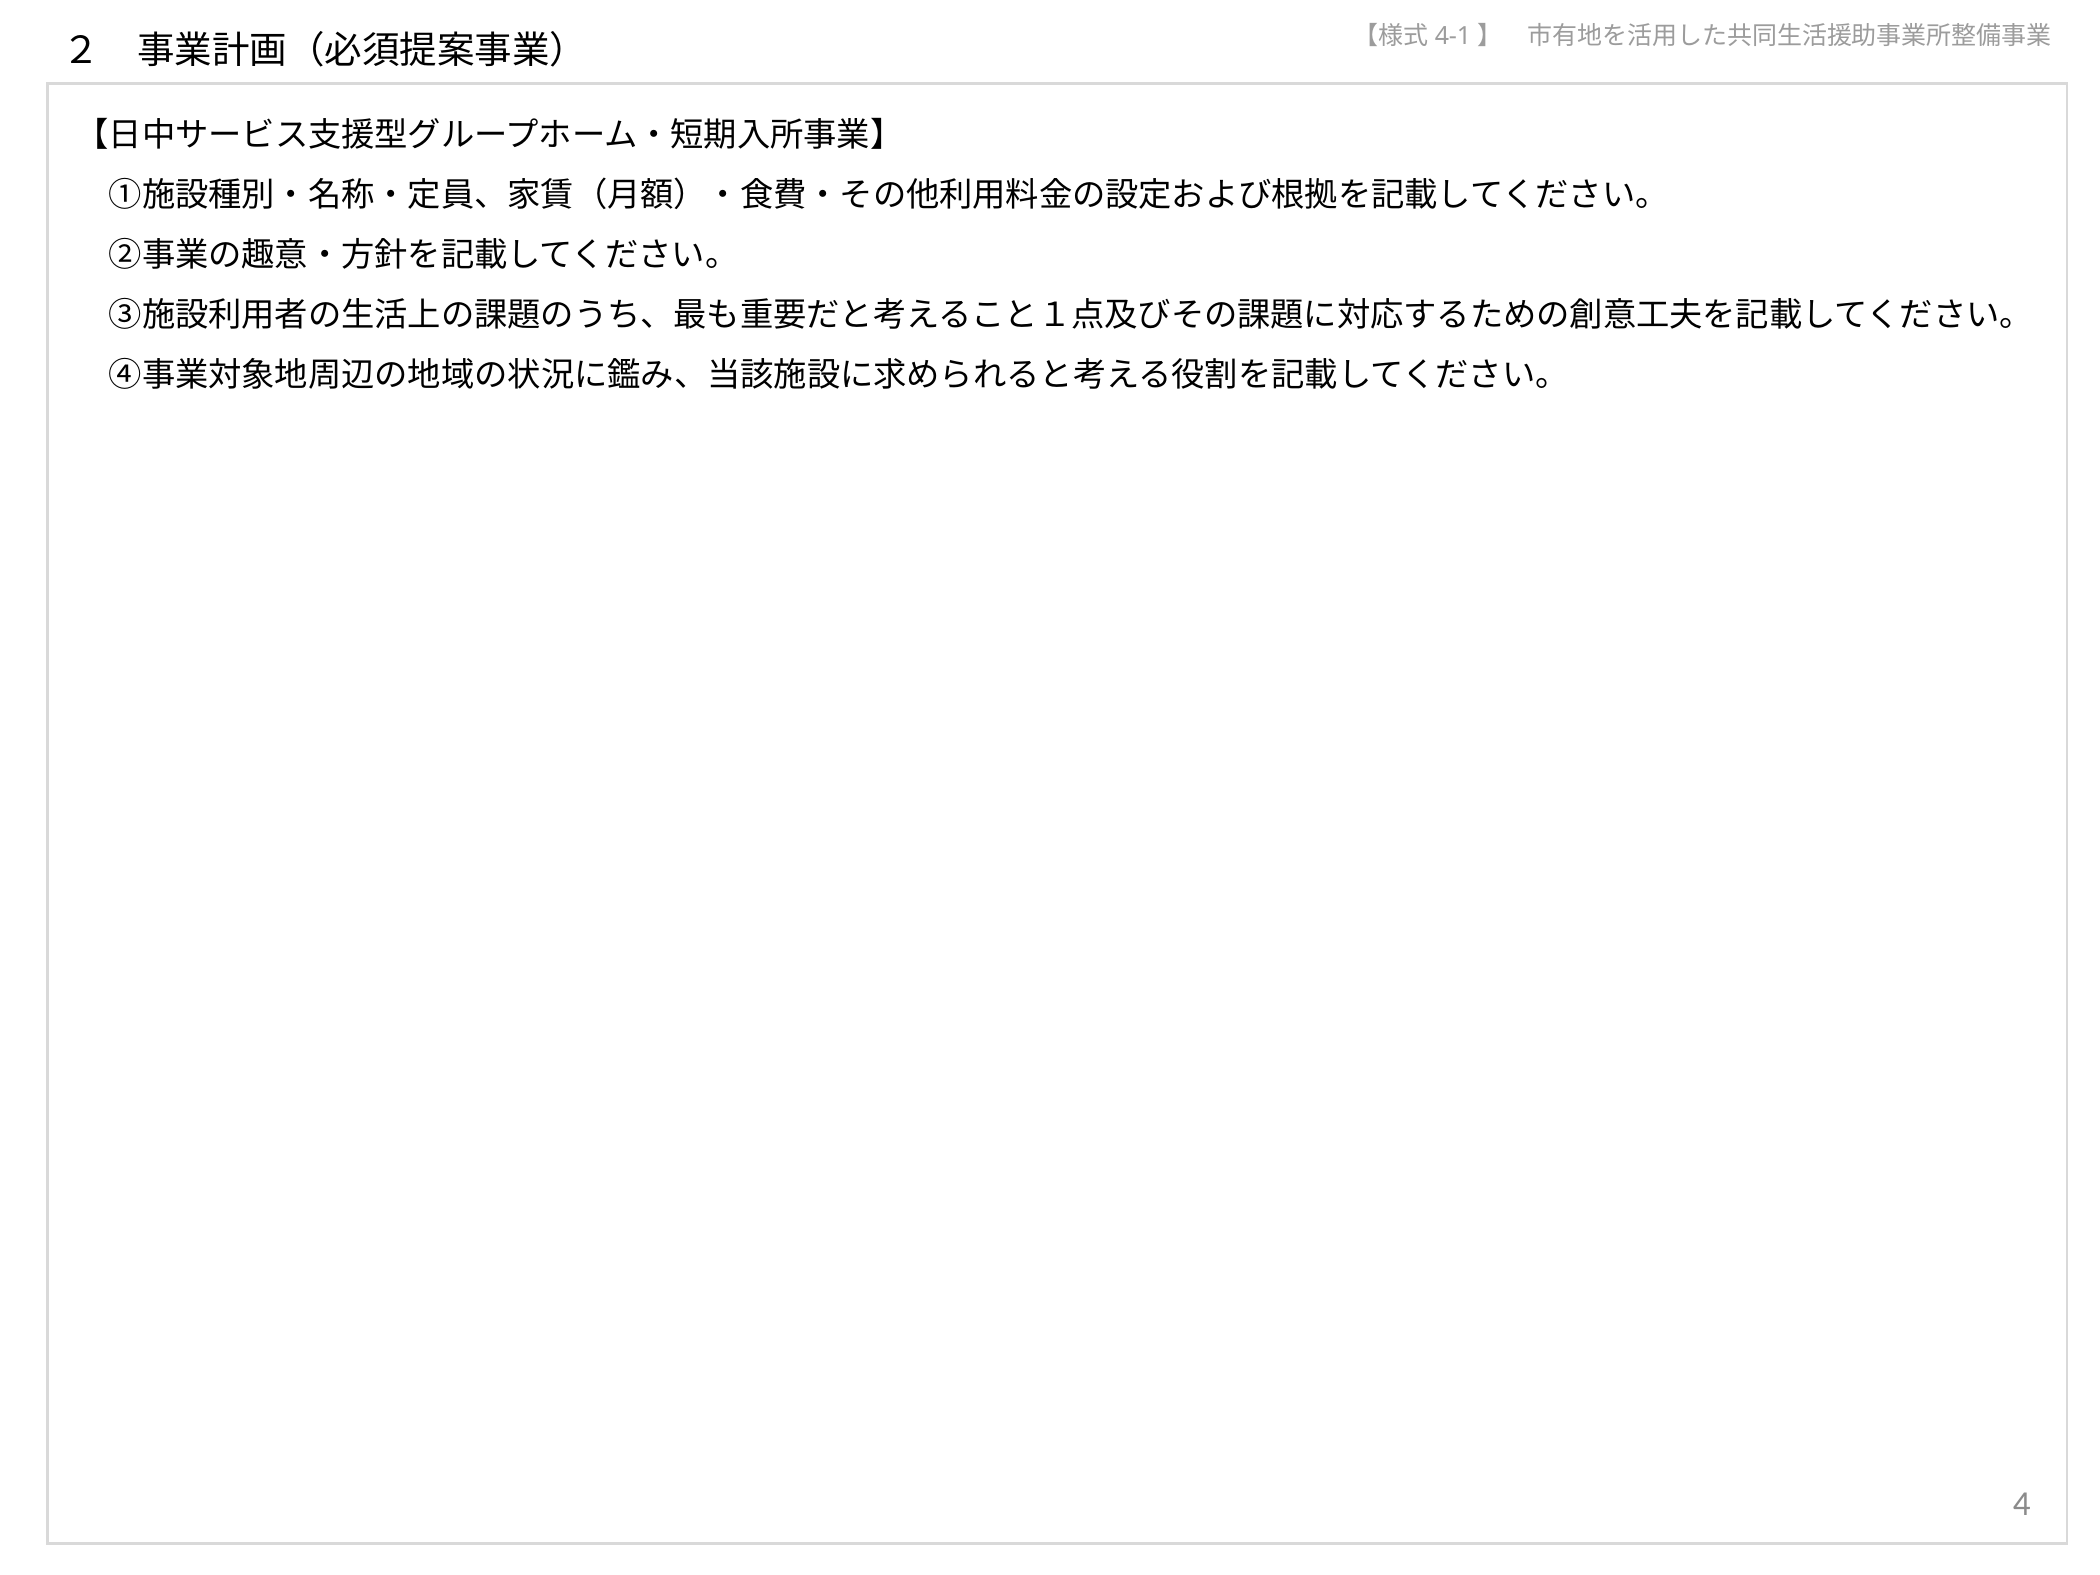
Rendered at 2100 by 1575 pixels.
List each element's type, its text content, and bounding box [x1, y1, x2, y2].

slide_number 4 [1573, 1459, 2046, 1544]
footer 【様式4-1】 市有地を活用した共同生活援助事業所整備事業 [1331, 11, 2075, 62]
text_box 【日中サービス支援型グループホーム・短期入所事業】 ①施設種別・名称・定員、家賃（月額）・食費・その他利用料金の設定および根拠を記載してください。 ②事業の趣意・方針を記載してください。 ③施設利用者の生活上の課題のうち、最も重要だと考えること１点及びその課題に対応するための創意工夫を記載してください。 ④事業対象地周辺の地域の状況に鑑み、当該施設に求められると考える役割を記載してください。 [60, 85, 2046, 520]
text_box [46, 82, 2068, 1545]
text_box ２ 事業計画（必須提案事業） [47, 19, 1087, 124]
